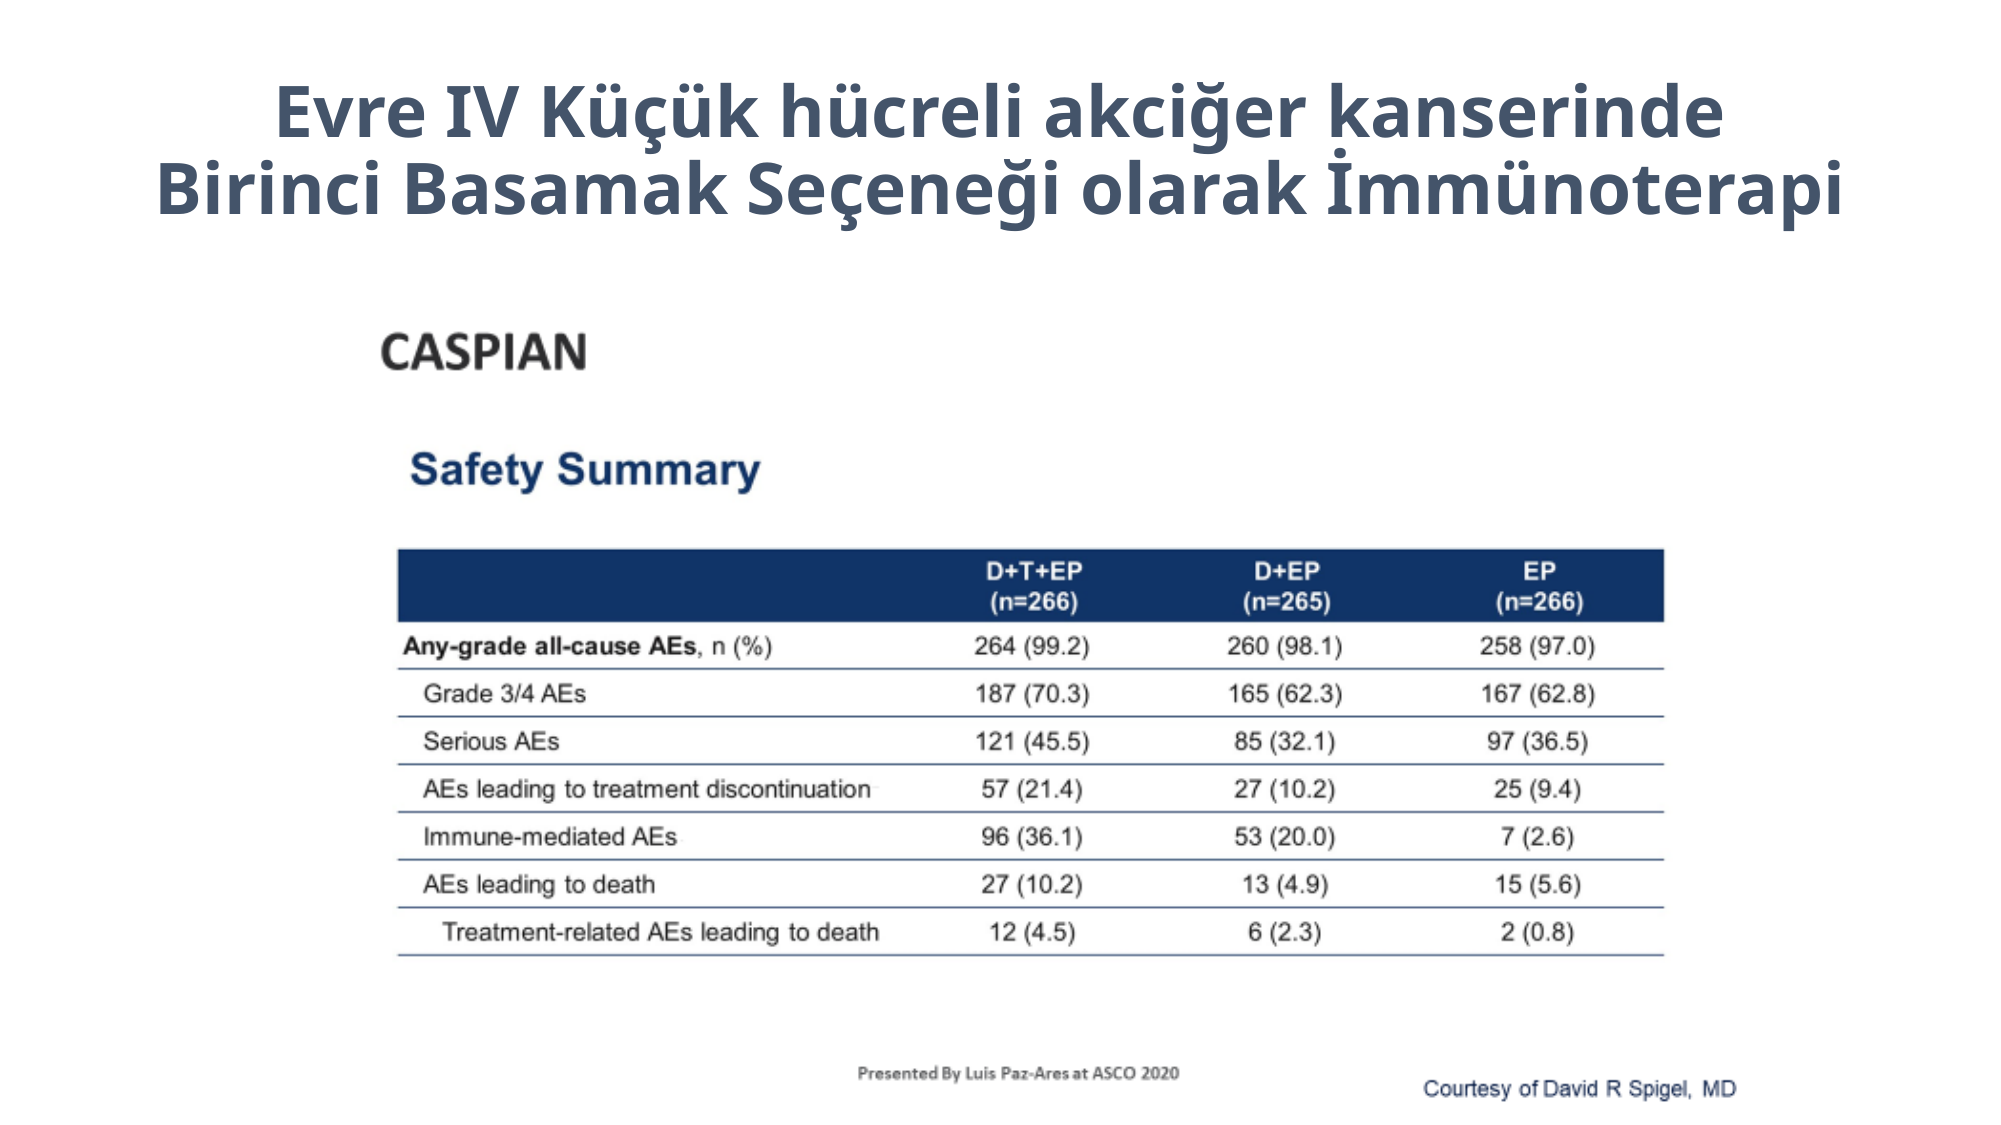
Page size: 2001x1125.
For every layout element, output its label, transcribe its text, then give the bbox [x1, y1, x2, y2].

title Evre IV Küçük hücreli akciğer kanserinde Birinci Basamak Seçeneği olarak İmmünoterapi [137, 67, 1863, 239]
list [271, 277, 1798, 1102]
